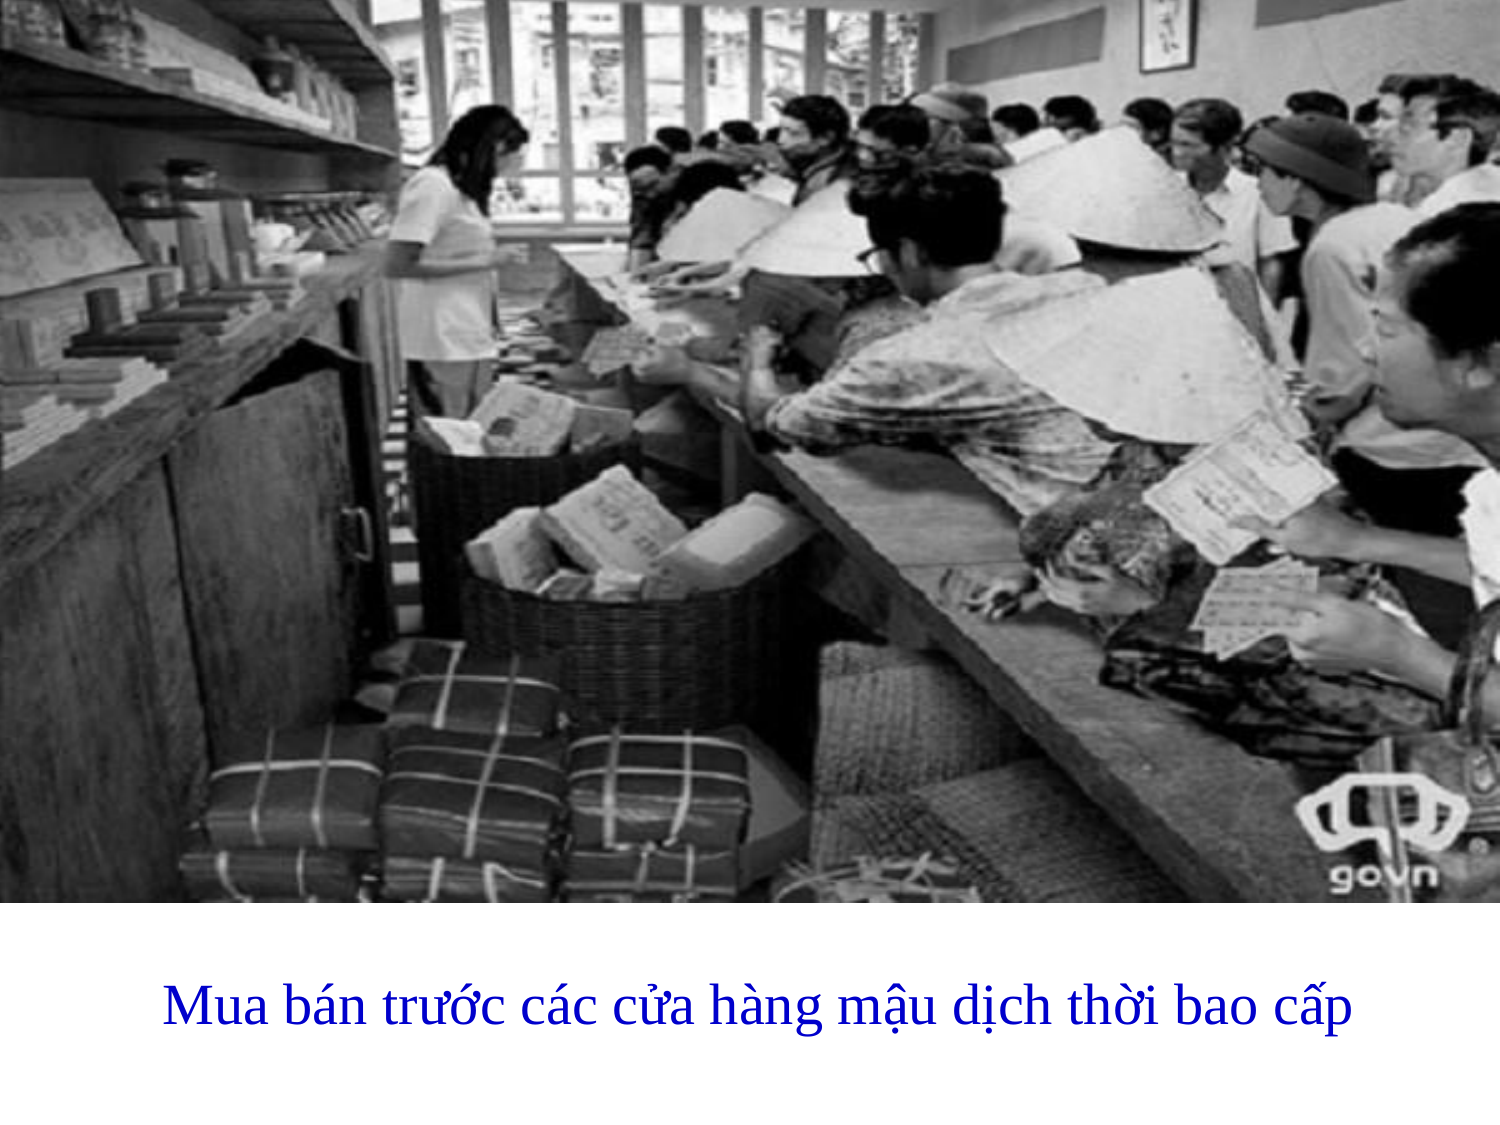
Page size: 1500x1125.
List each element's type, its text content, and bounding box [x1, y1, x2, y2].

picture [0, 0, 1500, 903]
text_box Mua bán trước các cửa hàng mậu dịch thời bao cấp [147, 959, 1369, 1044]
